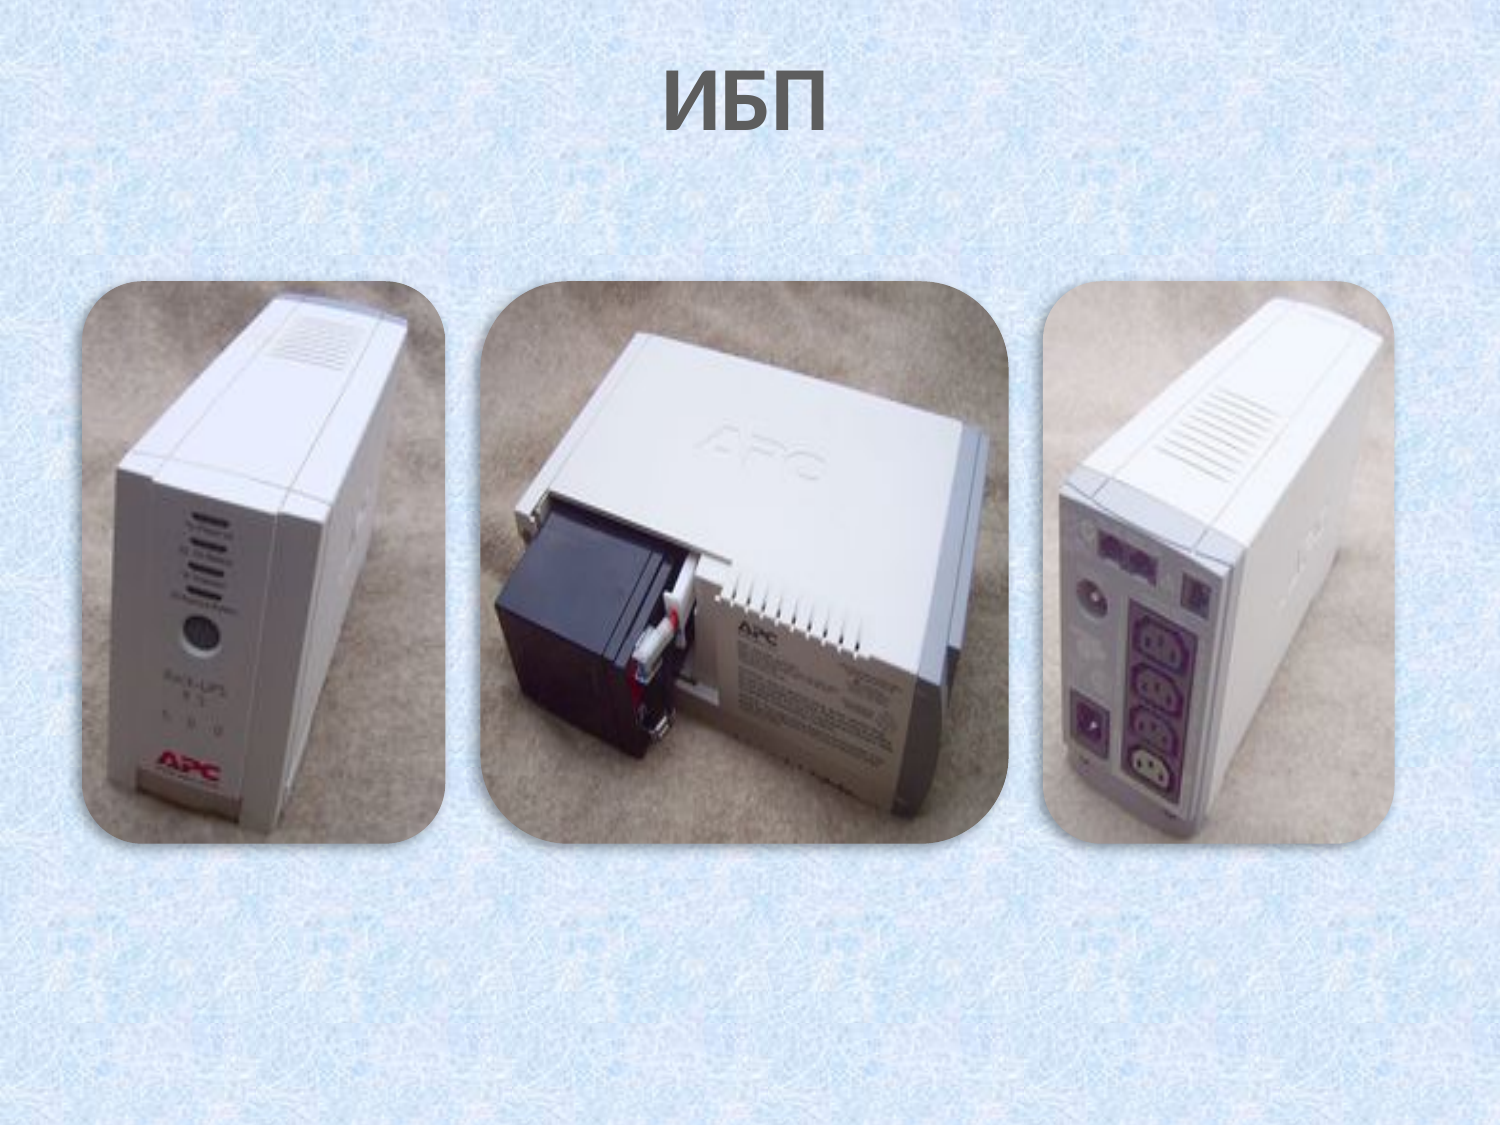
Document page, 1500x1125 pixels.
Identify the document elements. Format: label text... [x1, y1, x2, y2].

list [81, 280, 446, 844]
title ИБП [70, 0, 1421, 188]
picture [0, 0, 1500, 1125]
